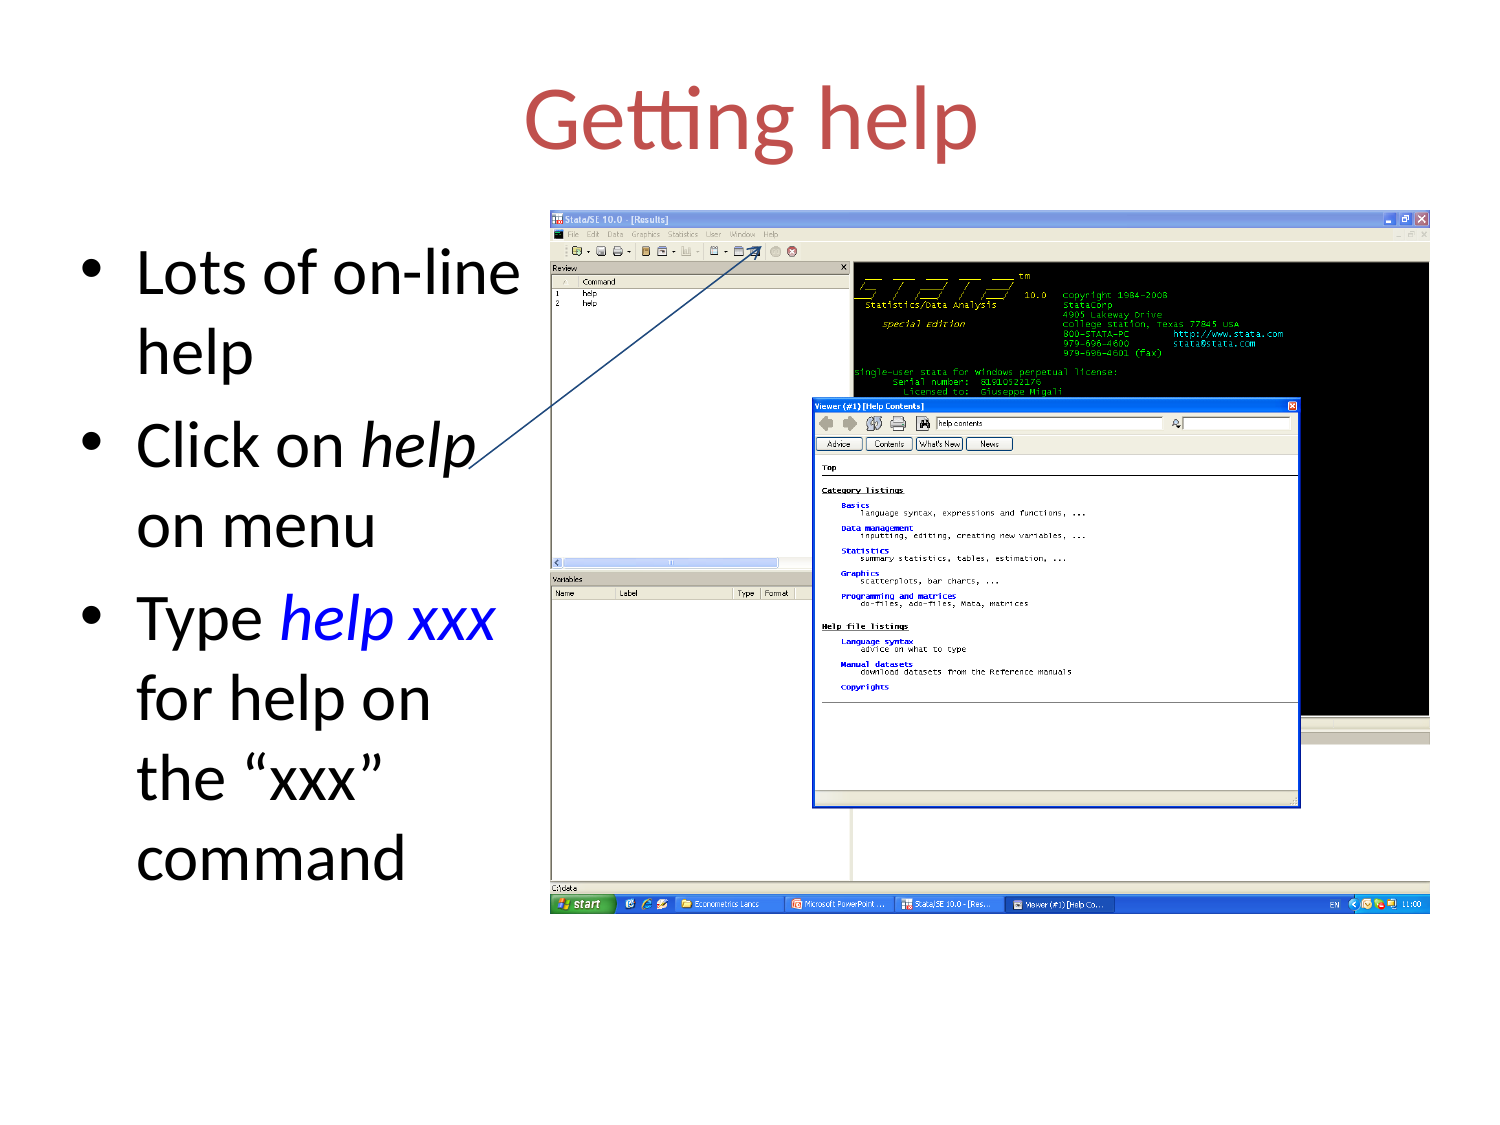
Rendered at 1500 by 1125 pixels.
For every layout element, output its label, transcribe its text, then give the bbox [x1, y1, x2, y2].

title Getting help [76, 18, 1428, 207]
picture [550, 210, 1430, 915]
list Lots of on-line help Click on help on menu Type help xxx for help on the “xxx” command [64, 219, 550, 1083]
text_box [468, 245, 762, 469]
